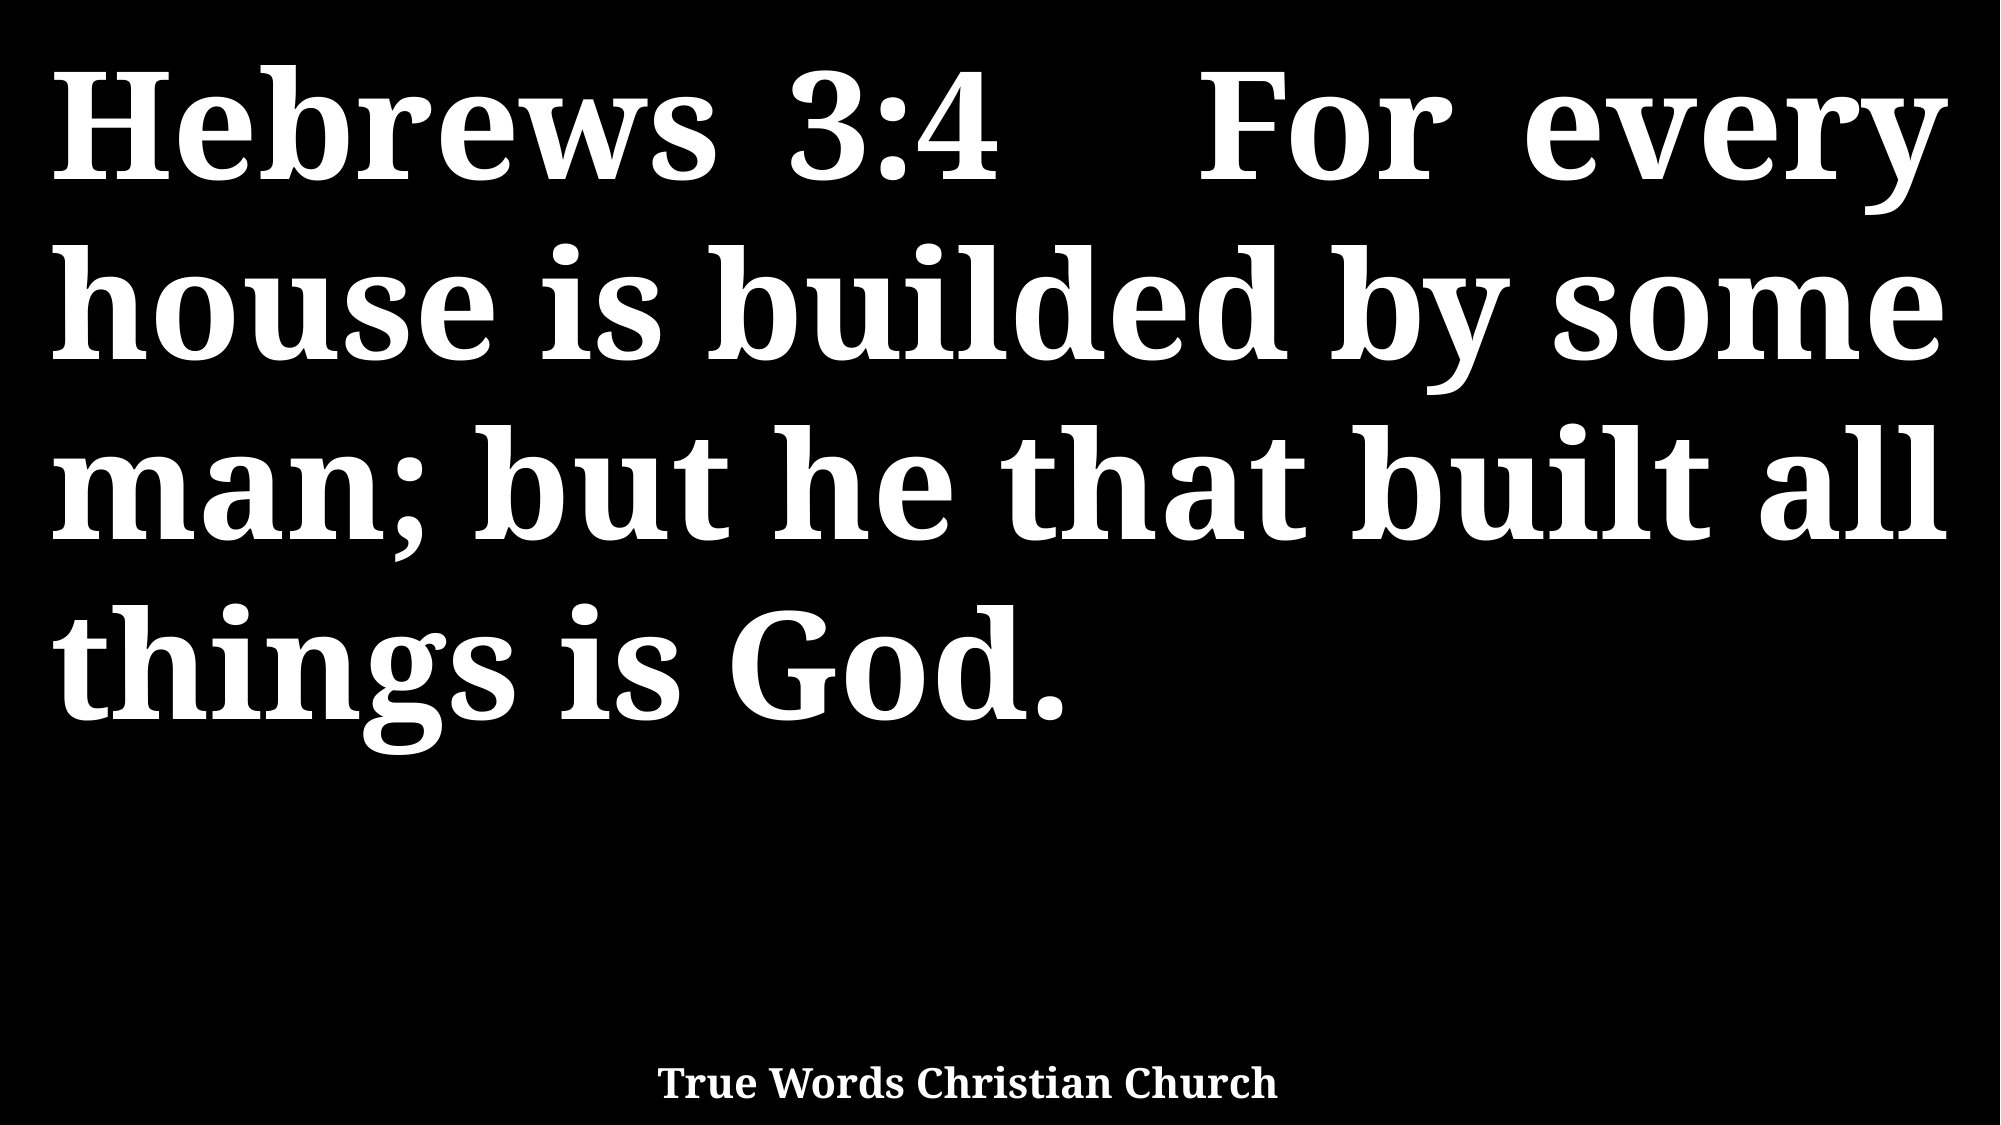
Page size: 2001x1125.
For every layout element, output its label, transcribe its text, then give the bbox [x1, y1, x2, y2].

text_box True Words Christian Church [642, 1049, 1294, 1114]
text_box Hebrews 3:4 For every house is builded by some man; but he that built all things is God. [35, 22, 1965, 757]
